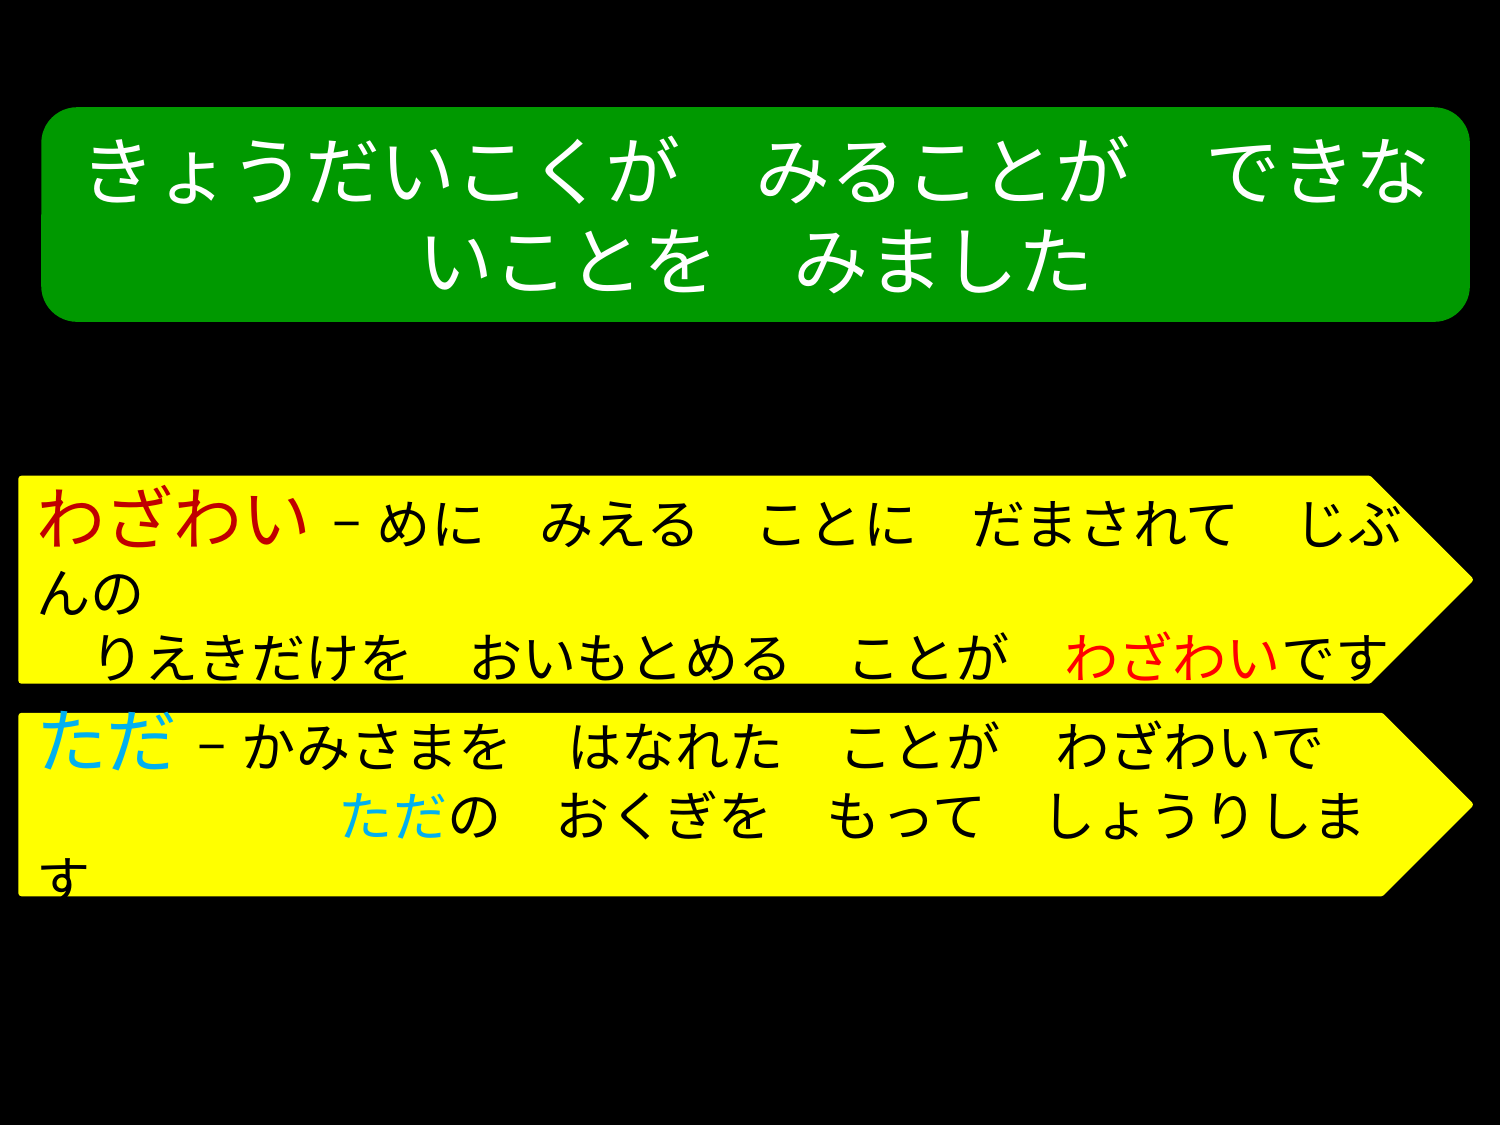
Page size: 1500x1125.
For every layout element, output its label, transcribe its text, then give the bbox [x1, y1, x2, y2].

text_box きょうだいこくが みることが できないことを みました [39, 105, 1472, 324]
text_box わざわい – めに みえる ことに だまされて じぶんの りえきだけを おいもとめる ことが わざわいです [19, 476, 1472, 683]
text_box ただ – かみさまを はなれた ことが わざわいで ただの おくぎを もって しょうりします [19, 713, 1472, 896]
